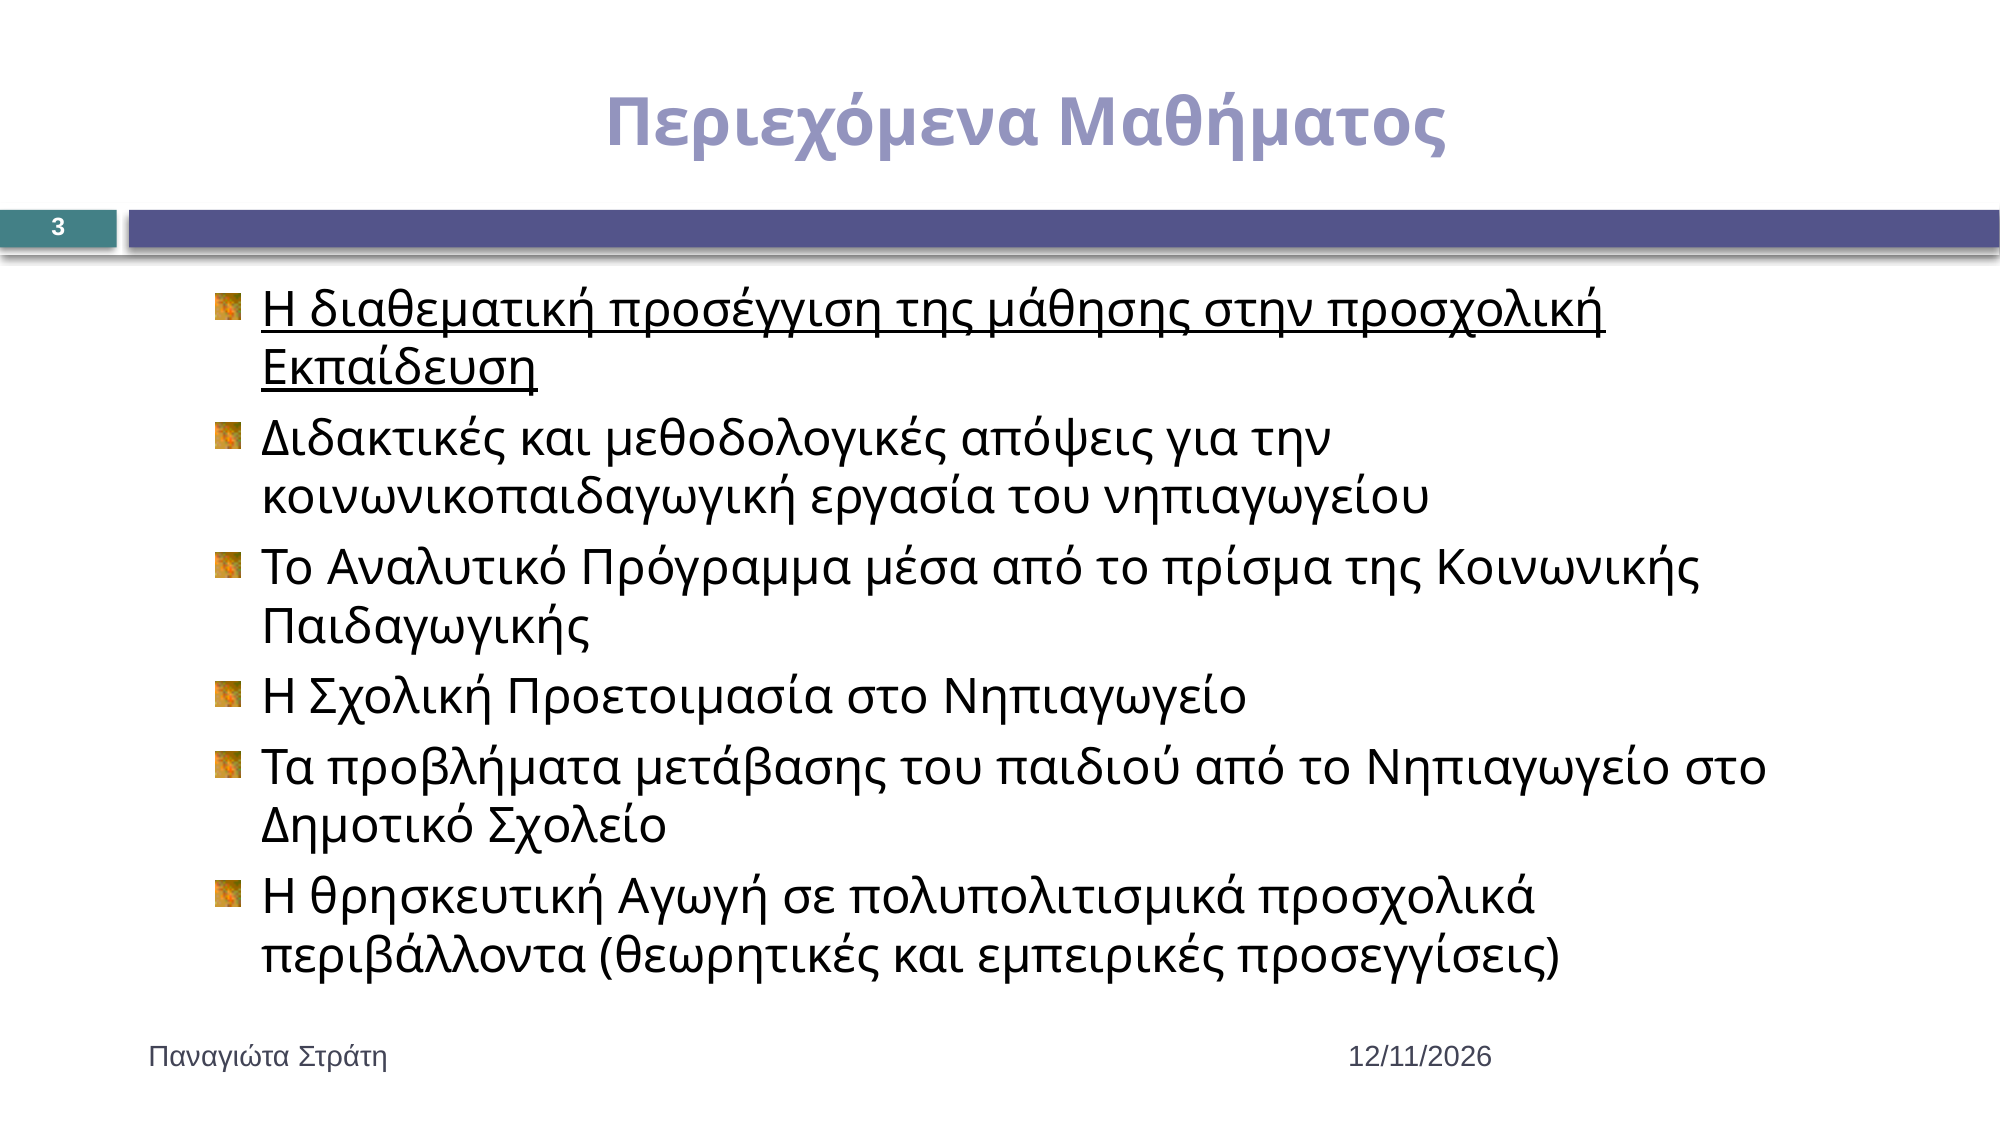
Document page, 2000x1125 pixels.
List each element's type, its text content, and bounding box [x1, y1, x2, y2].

list Η διαθεματική προσέγγιση της μάθησης στην προσχολική Εκπαίδευση Διδακτικές και μεθοδολογικές απόψεις για την κοινωνικοπαιδαγωγική εργασία του νηπιαγωγείου Το Αναλυτικό Πρόγραμμα μέσα από το πρίσμα της Κοινωνικής Παιδαγωγικής Η Σχολική Προετοιμασία στο Νηπιαγωγείο Τα προβλήματα μετάβασης του παιδιού από το Νηπιαγωγείο στο Δημοτικό Σχολείο Η θρησκευτική Αγωγή σε πολυπολιτισμικά προσχολικά περιβάλλοντα (θεωρητικές και εμπειρικές προσεγγίσεις) [200, 269, 1844, 996]
footer Παναγιώτα Στράτη [133, 1025, 1319, 1085]
picture [215, 422, 241, 449]
picture [215, 751, 241, 778]
picture [215, 681, 241, 707]
title Περιεχόμενα Μαθήματος [133, 37, 1917, 200]
picture [215, 552, 241, 578]
picture [215, 880, 241, 907]
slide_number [1333, 1025, 1917, 1085]
picture [215, 293, 241, 320]
slide_number 3 [0, 208, 117, 249]
